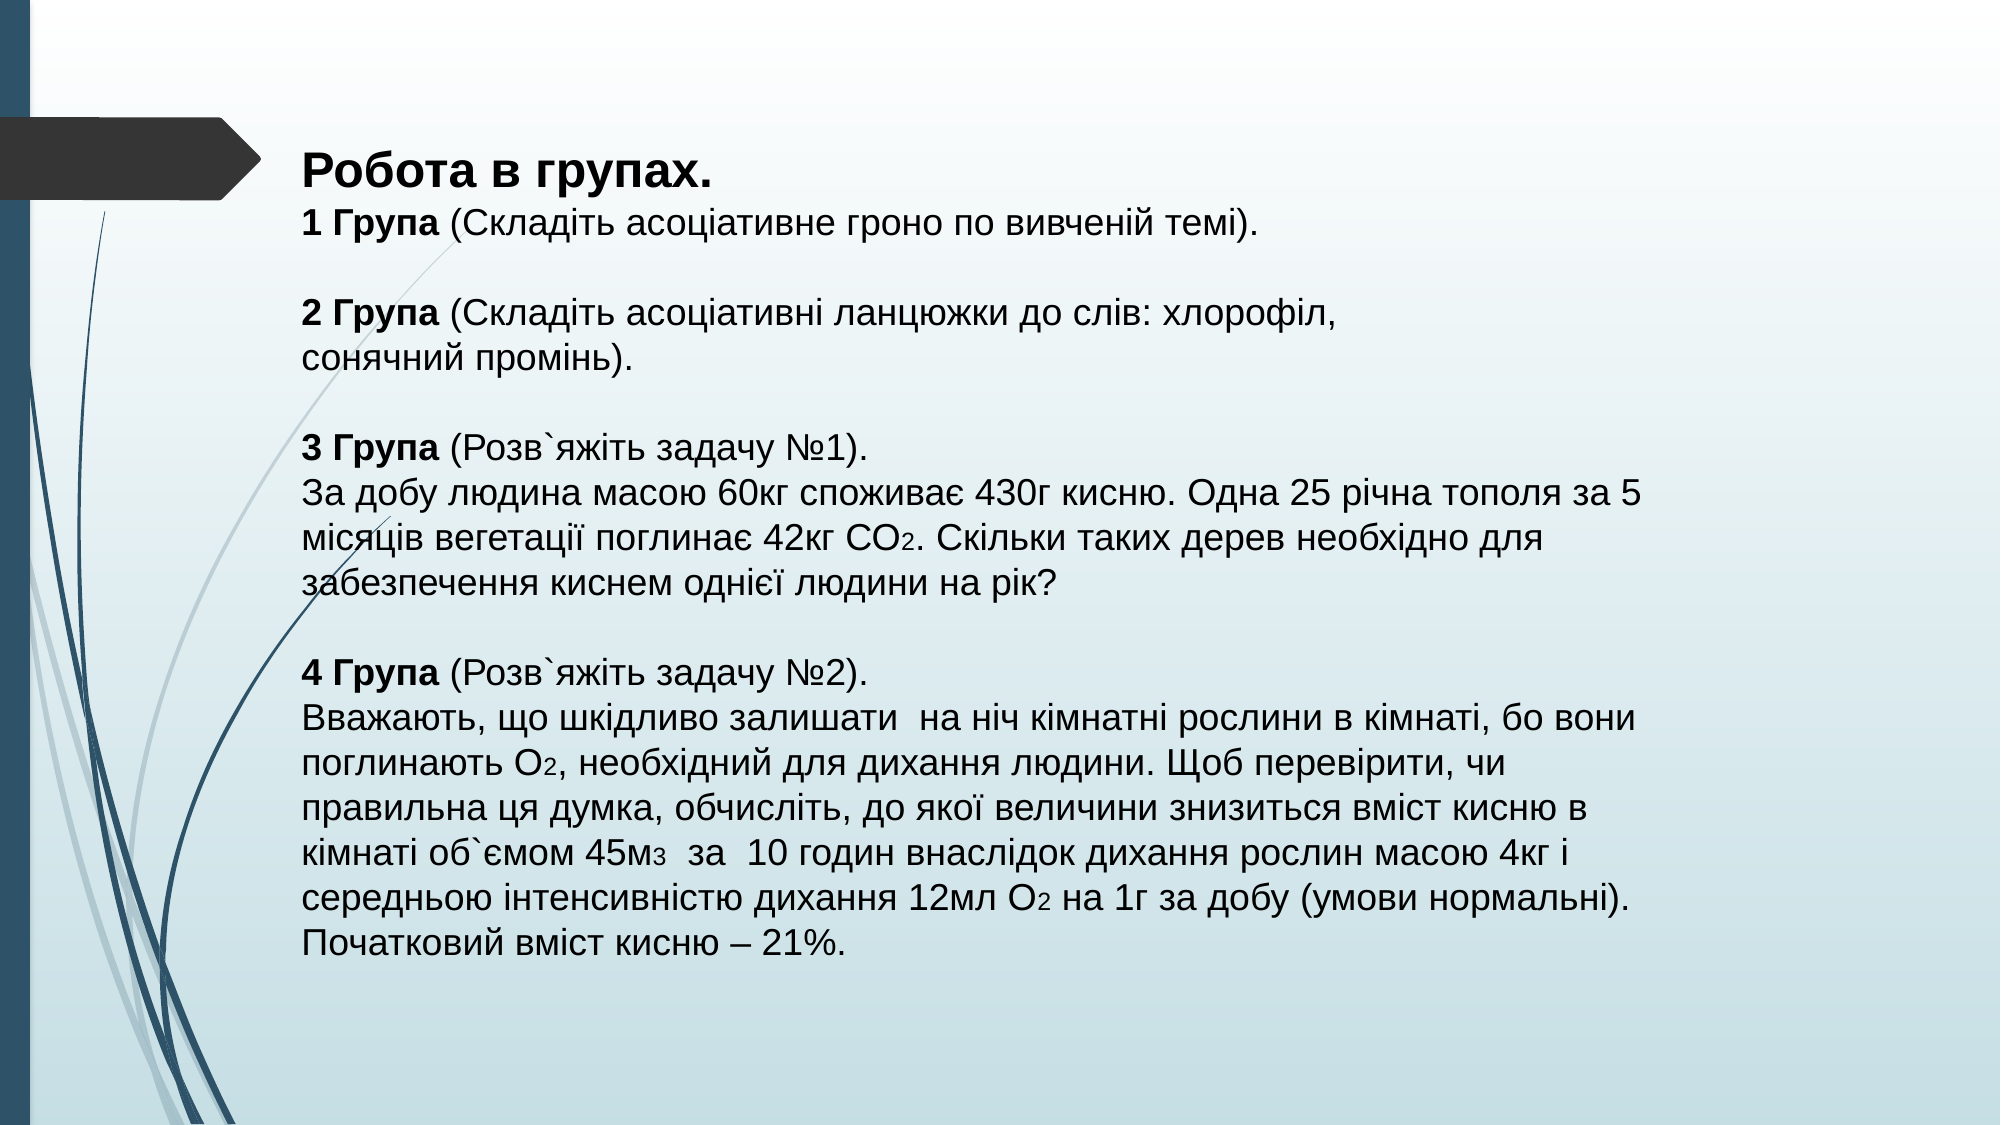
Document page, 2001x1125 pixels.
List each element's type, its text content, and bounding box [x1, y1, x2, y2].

text_box Робота в групах. 1 Група (Складіть асоціативне гроно по вивченій темі). 2 Група (Складіть асоціативні ланцюжки до слів: хлорофіл, сонячний промінь). 3 Група (Розв`яжіть задачу №1). За добу людина масою 60кг споживає 430г кисню. Одна 25 річна тополя за 5 місяців вегетації поглинає 42кг СО2. Скільки таких дерев необхідно для забезпечення киснем однієї людини на рік? 4 Група (Розв`яжіть задачу №2). Вважають, що шкідливо залишати на ніч кімнатні рослини в кімнаті, бо вони поглинають О2, необхідний для дихання людини. Щоб перевірити, чи правильна ця думка, обчисліть, до якої величини знизиться вміст кисню в кімнаті об`ємом 45м3 за 10 годин внаслідок дихання рослин масою 4кг і середньою інтенсивністю дихання 12мл О2 на 1г за добу (умови нормальні). Початковий вміст кисню – 21%. [286, 130, 1666, 970]
